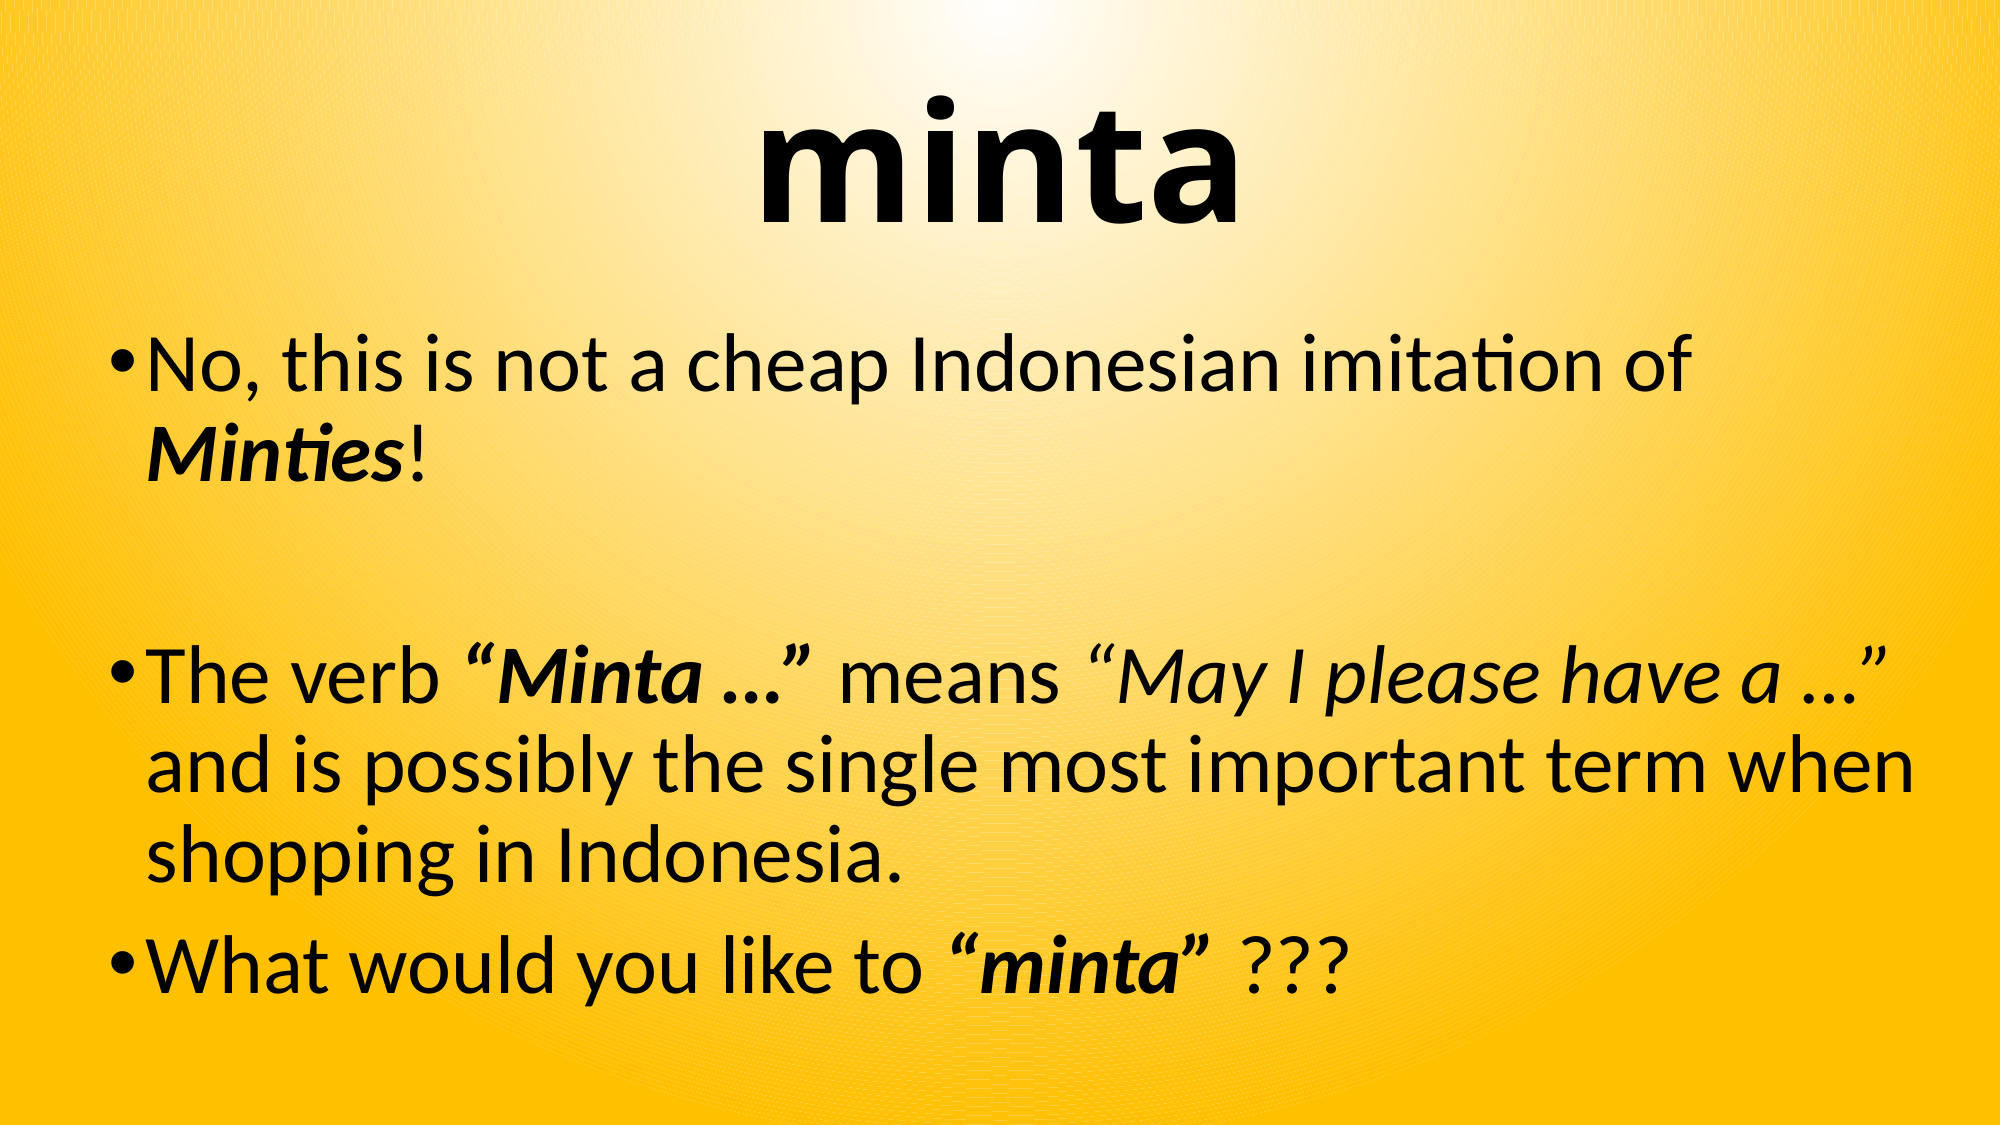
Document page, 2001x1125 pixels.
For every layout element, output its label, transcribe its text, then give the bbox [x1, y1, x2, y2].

list No, this is not a cheap Indonesian imitation of Minties! The verb “Minta …” means “May I please have a …” and is possibly the single most important term when shopping in Indonesia. What would you like to “minta” ??? [93, 312, 1944, 1125]
title minta [137, 59, 1863, 278]
